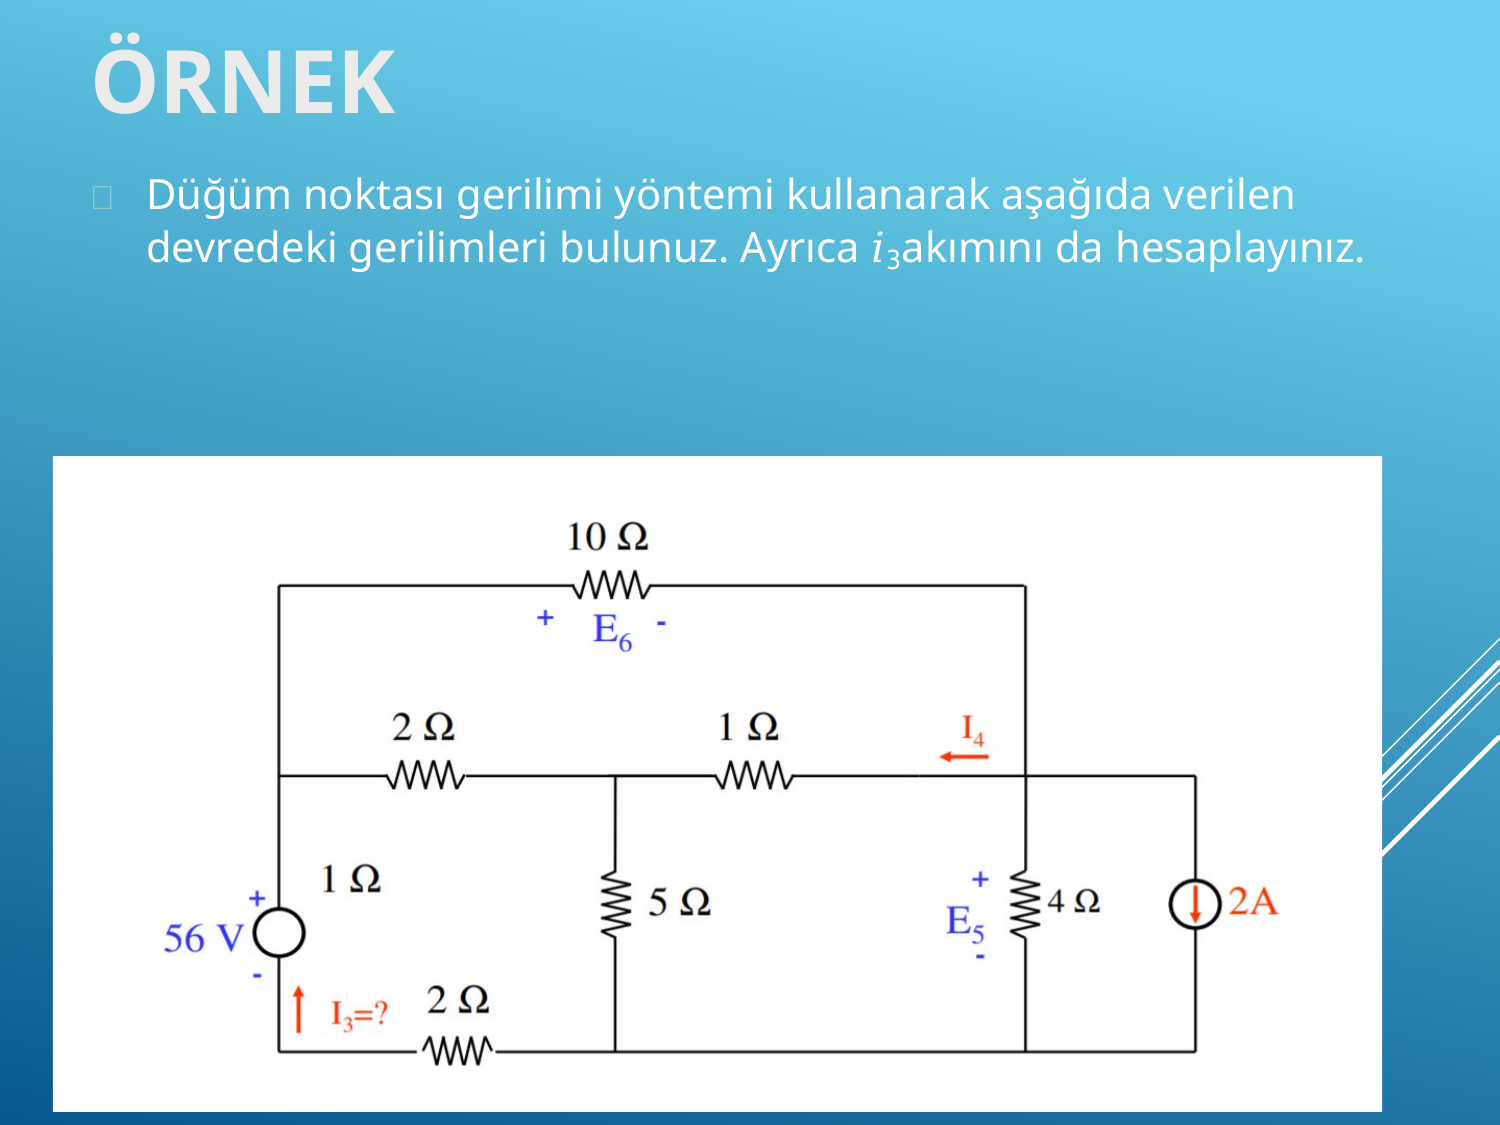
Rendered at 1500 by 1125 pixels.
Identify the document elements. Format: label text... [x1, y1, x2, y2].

text_box  Düğüm noktası gerilimi yöntemi kullanarak aşağıda verilen devredeki gerilimleri bulunuz. Ayrıca 𝑖3 akımını da hesaplayınız. [85, 165, 1409, 275]
text_box [52, 456, 1383, 1112]
title ÖRNEK [87, 0, 438, 165]
